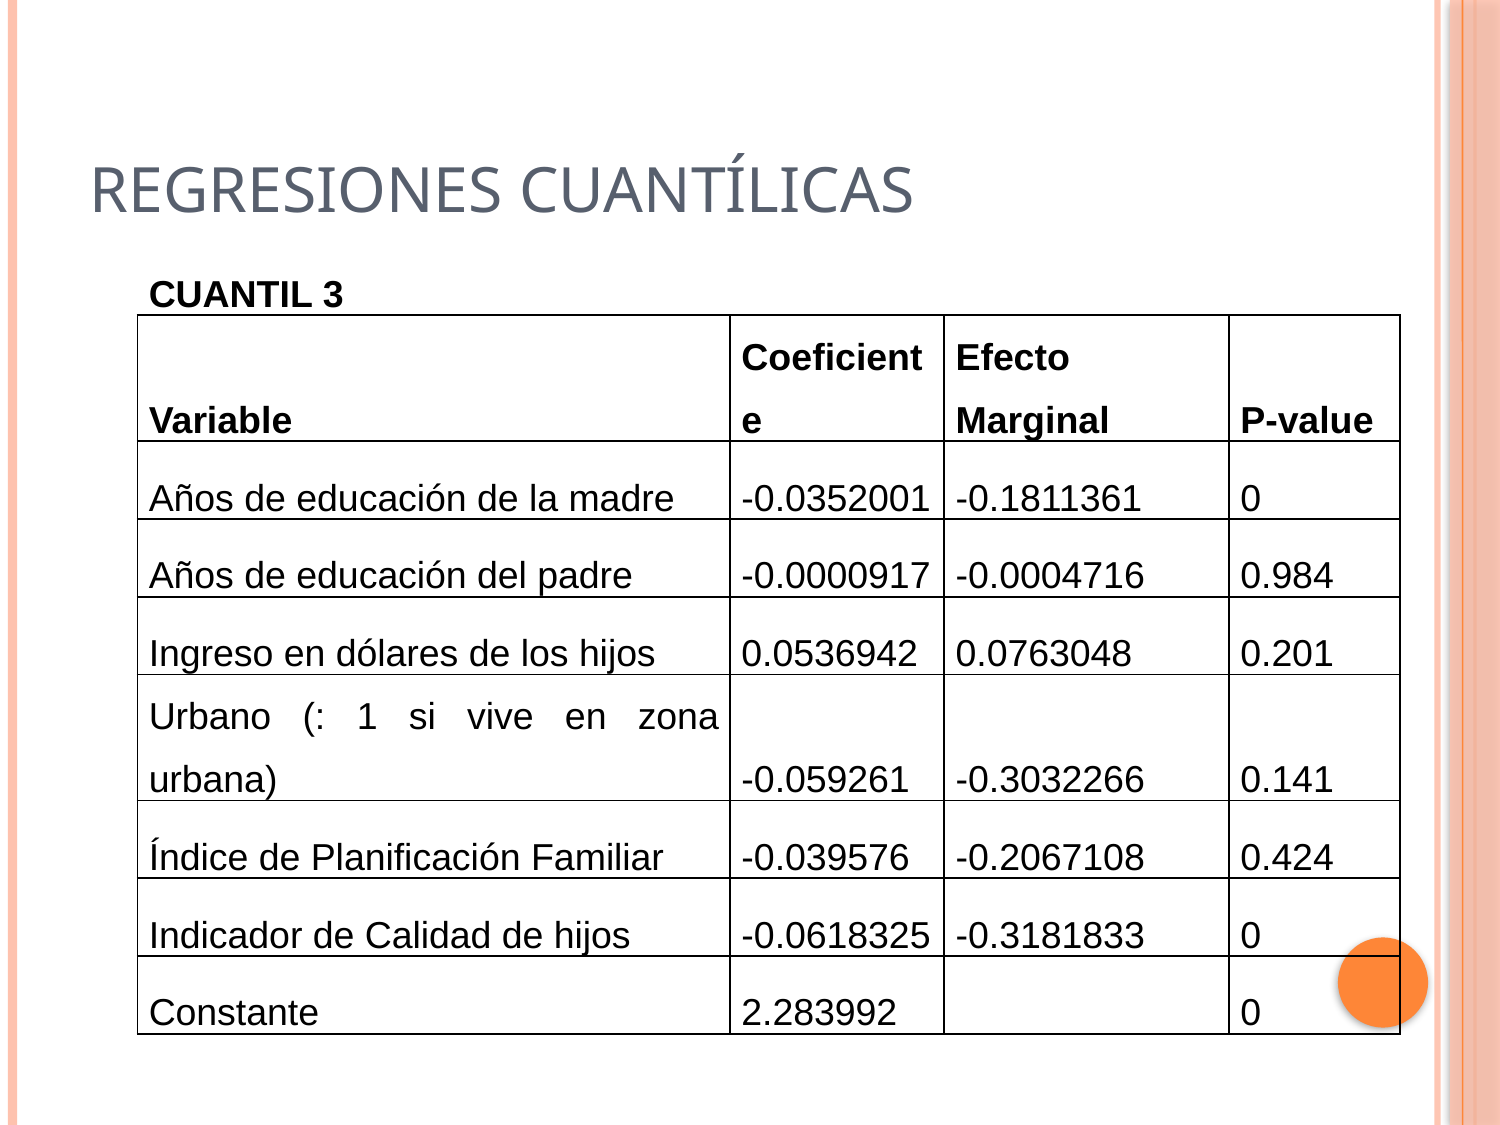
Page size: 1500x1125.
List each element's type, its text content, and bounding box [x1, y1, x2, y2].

table_cell Índice de Planificación Familiar [138, 801, 729, 877]
table_cell Años de educación de la madre [138, 442, 729, 518]
table_cell Efecto Marginal [945, 316, 1228, 440]
table_cell 0 [1230, 442, 1399, 518]
table_cell Coeficiente [731, 316, 943, 440]
table_cell 0.201 [1230, 598, 1399, 674]
table_cell -0.0004716 [945, 520, 1228, 596]
table_cell Variable [138, 316, 729, 440]
table_cell -0.059261 [731, 675, 943, 800]
table_cell Indicador de Calidad de hijos [138, 879, 729, 955]
table_cell Años de educación del padre [138, 520, 729, 596]
table_header CUANTIL 3 [137, 238, 1400, 314]
table_cell 0 [1230, 957, 1399, 1033]
table_cell -0.0352001 [731, 442, 943, 518]
table_cell 2.283992 [731, 957, 943, 1033]
table_cell -0.3181833 [945, 879, 1228, 955]
table_cell Ingreso en dólares de los hijos [138, 598, 729, 674]
table_cell -0.0618325 [731, 879, 943, 955]
table_cell P-value [1230, 316, 1399, 440]
table_cell -0.3032266 [945, 675, 1228, 800]
table_cell -0.039576 [731, 801, 943, 877]
table_cell 0.141 [1230, 675, 1399, 800]
table_cell Constante [138, 957, 729, 1033]
table_cell 0 [1230, 879, 1399, 955]
table_cell -0.1811361 [945, 442, 1228, 518]
table_cell 0.0763048 [945, 598, 1228, 674]
table_cell [945, 957, 1228, 1033]
table_cell -0.0000917 [731, 520, 943, 596]
title REGRESIONES CUANTÍLICAS [75, 45, 1300, 233]
table_cell -0.2067108 [945, 801, 1228, 877]
table_cell 0.0536942 [731, 598, 943, 674]
table_cell Urbano (: 1 si vive en zona urbana) [138, 675, 729, 800]
table_cell 0.424 [1230, 801, 1399, 877]
table_cell 0.984 [1230, 520, 1399, 596]
